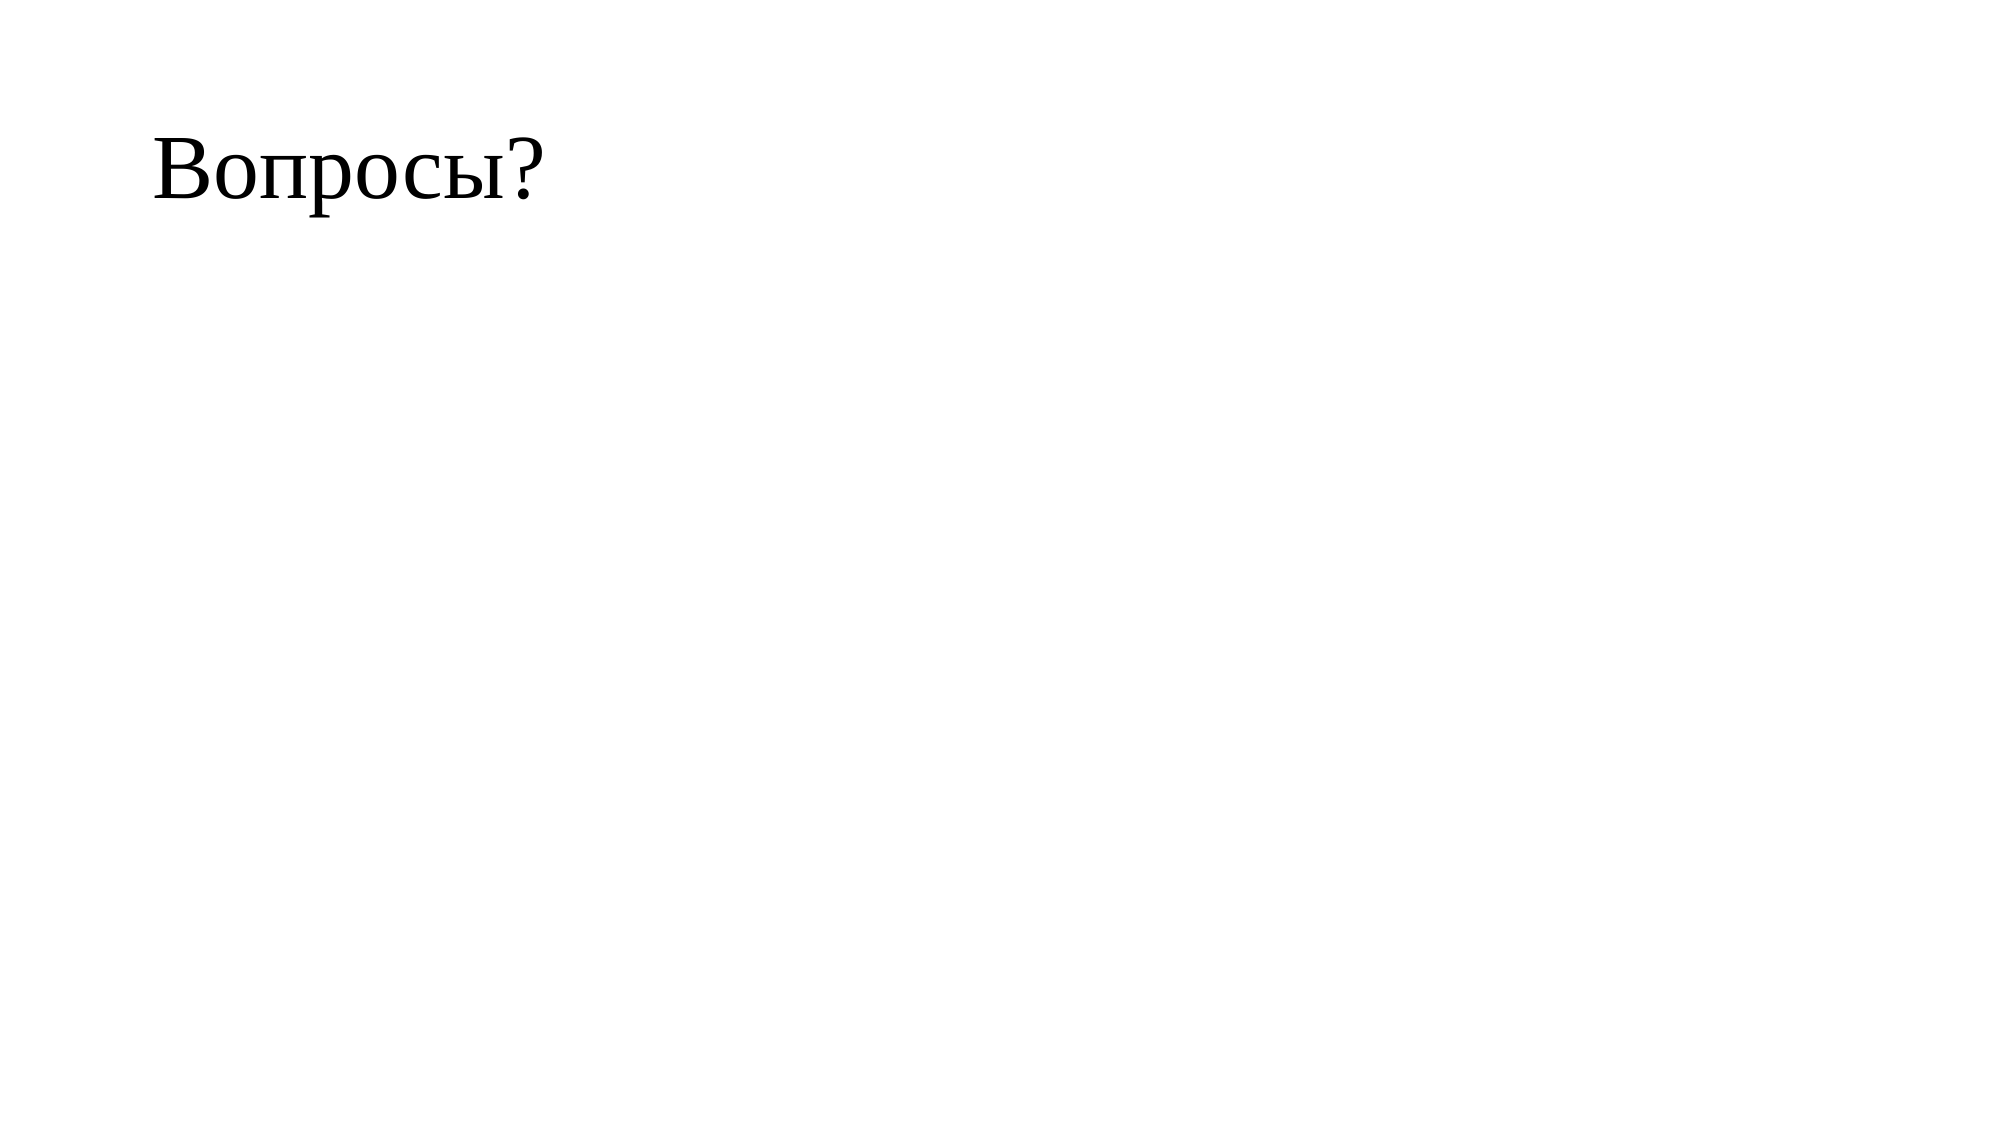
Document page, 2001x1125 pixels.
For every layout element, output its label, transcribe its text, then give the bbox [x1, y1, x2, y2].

title Вопросы? [137, 59, 1863, 278]
